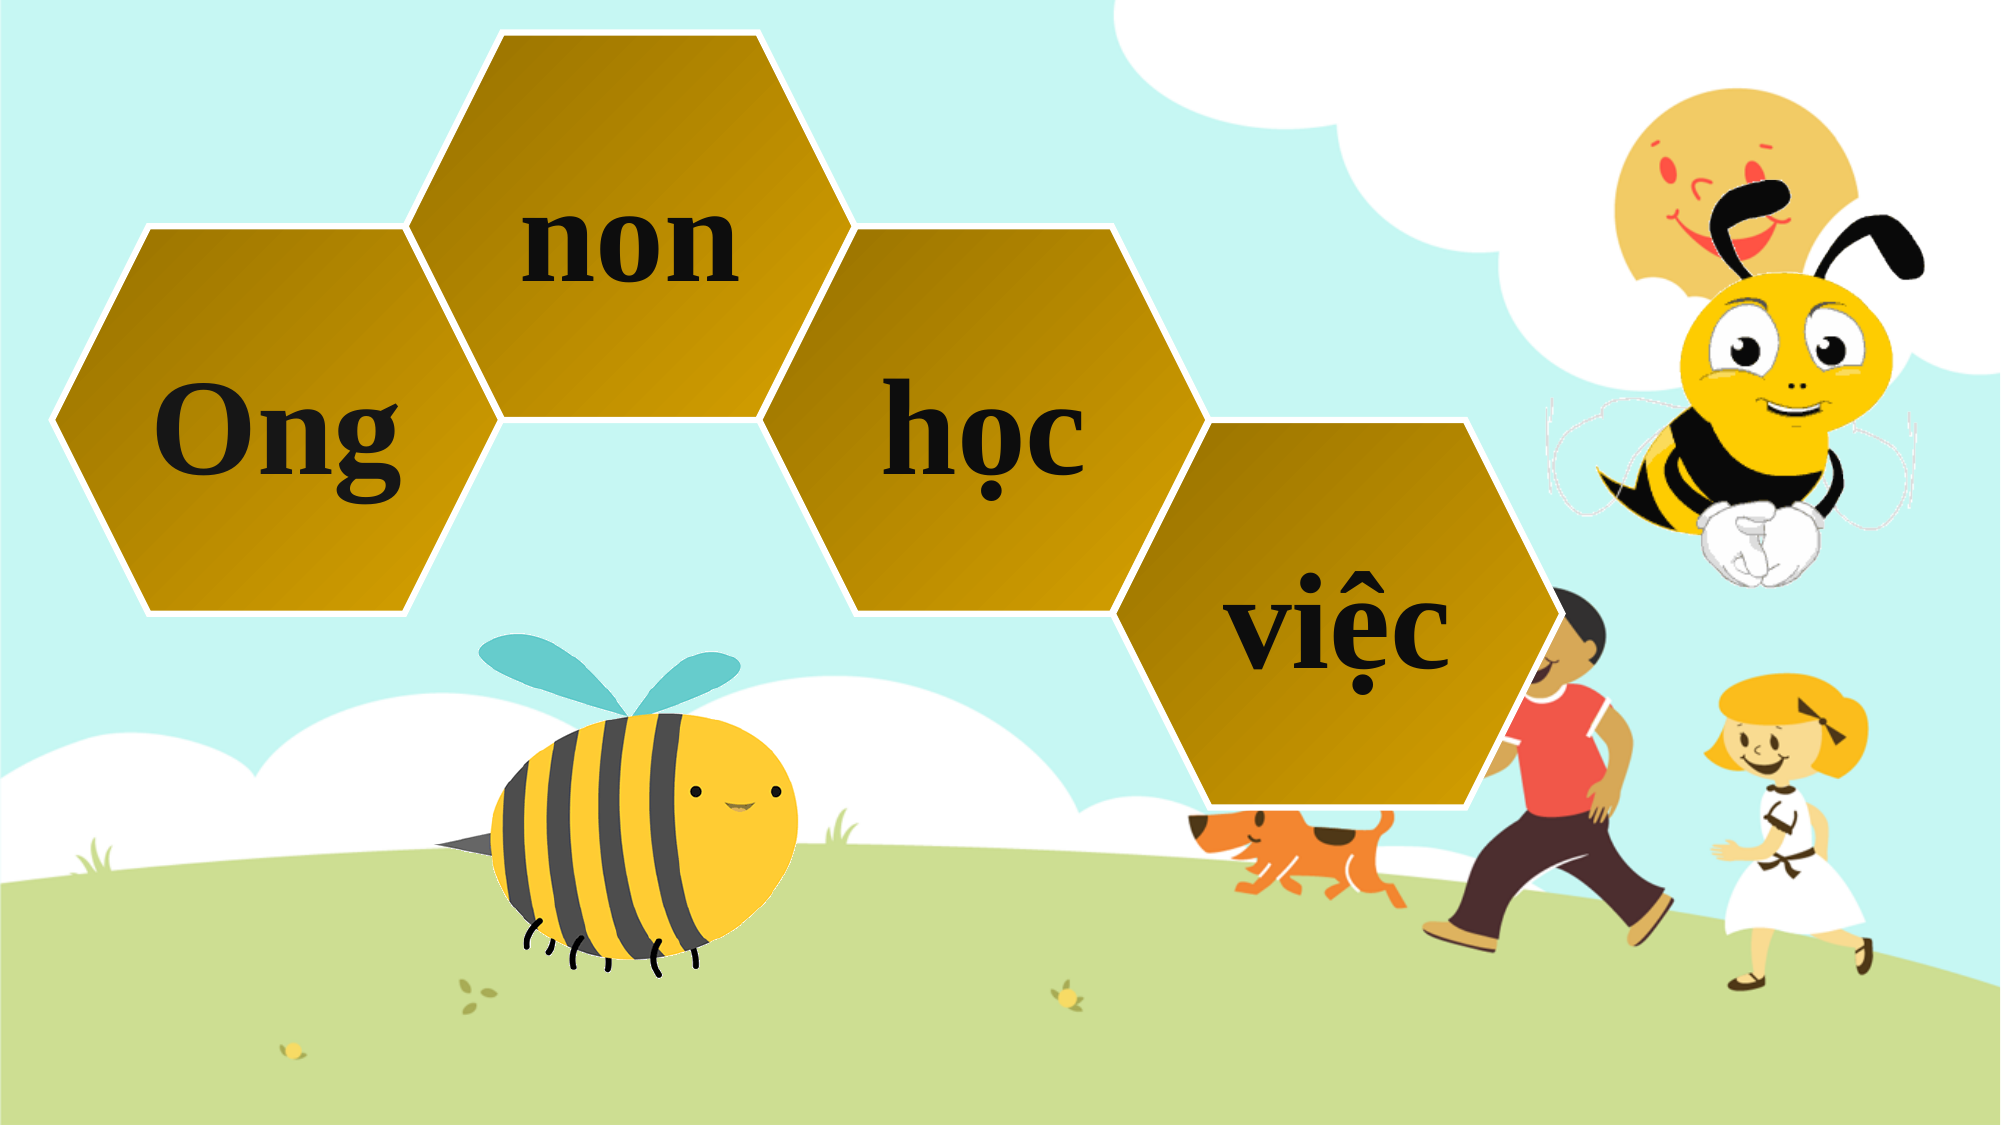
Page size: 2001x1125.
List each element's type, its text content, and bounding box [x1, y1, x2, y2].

text_box việc [1112, 418, 1564, 809]
text_box học [757, 225, 1210, 615]
text_box non [404, 31, 856, 421]
picture [0, 0, 2001, 1125]
text_box Ong [50, 225, 502, 615]
